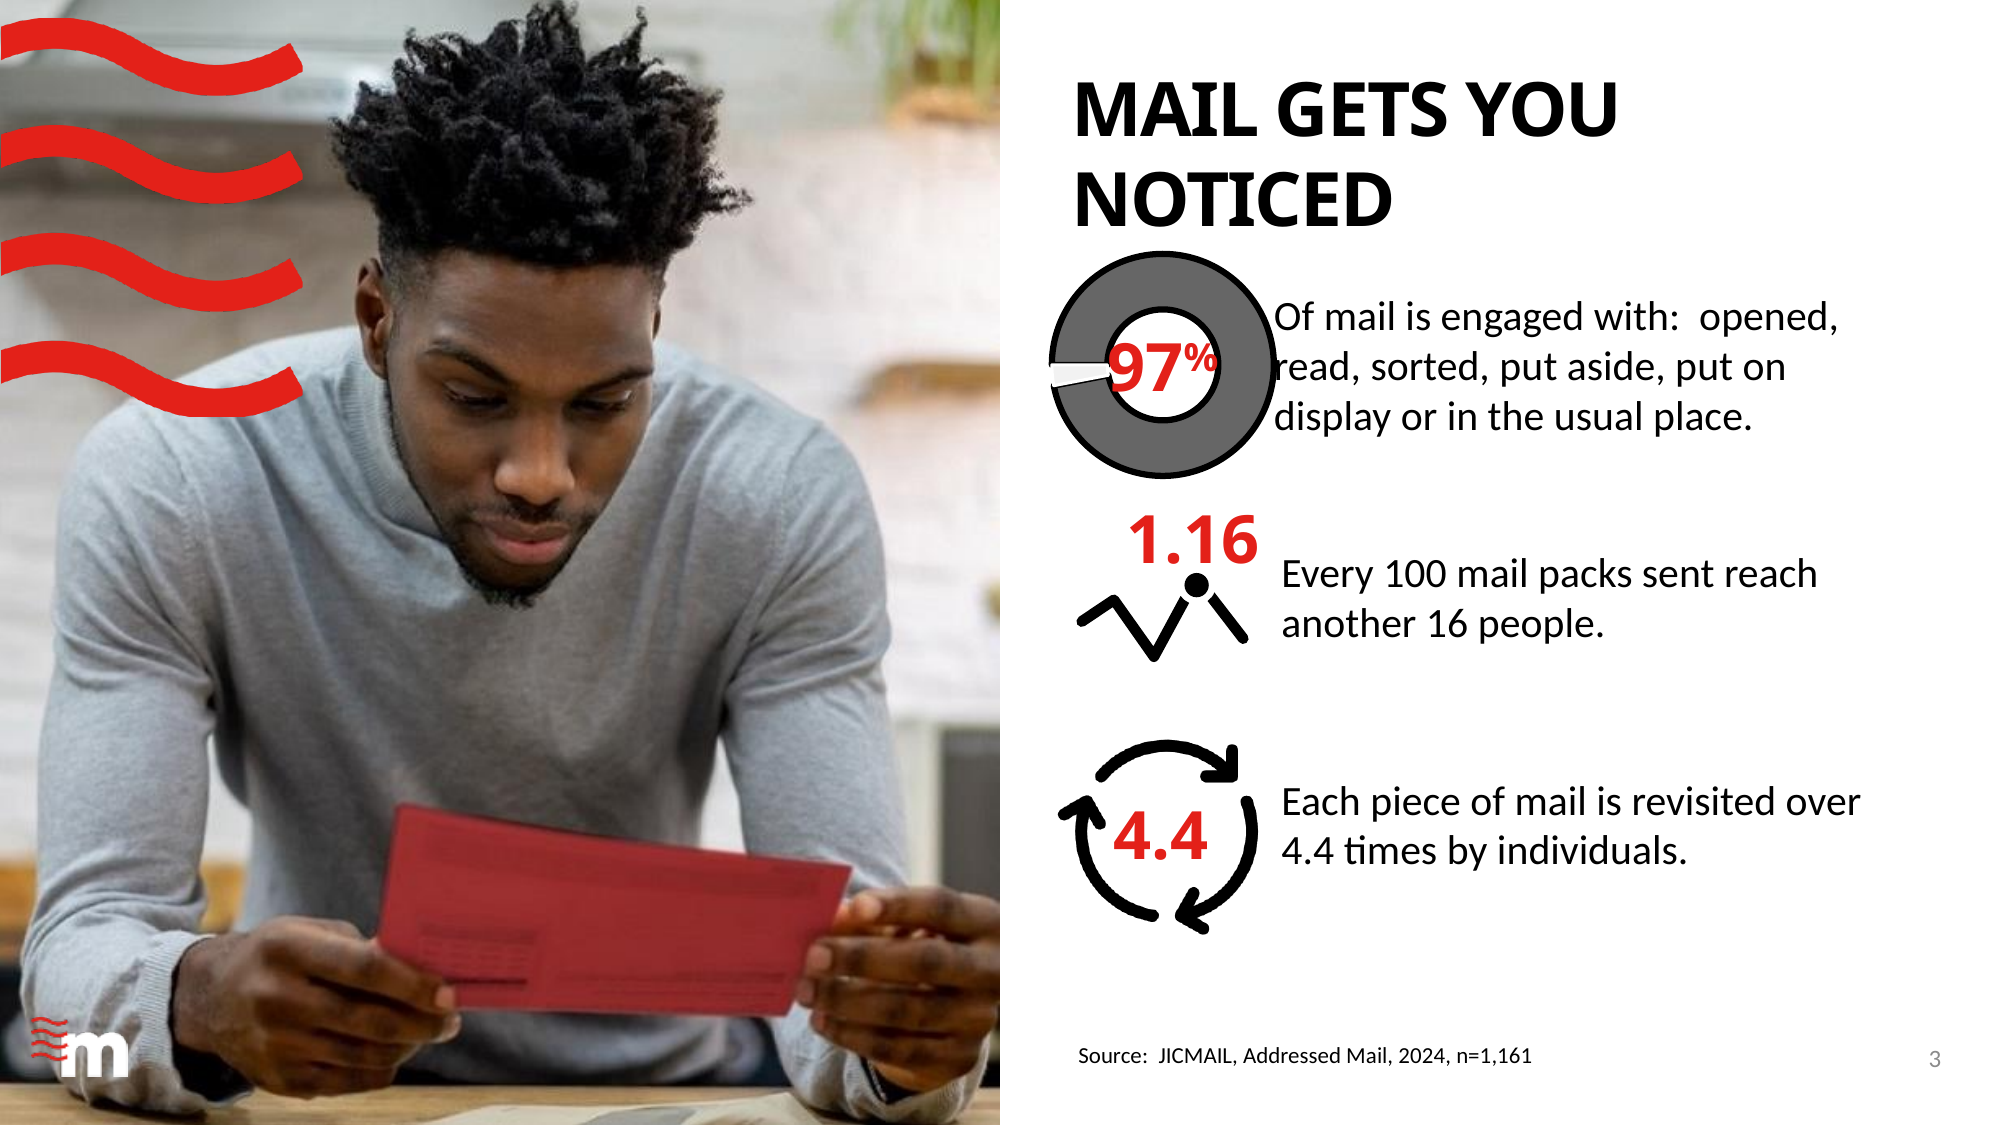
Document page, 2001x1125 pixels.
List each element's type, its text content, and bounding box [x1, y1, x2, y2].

text_box Every 100 mail packs sent reach another 16 people. [1281, 545, 1899, 683]
text_box Each piece of mail is revisited over 4.4 times by individuals. [1308, 773, 1899, 924]
title Mail gets you noticed [1071, 61, 1938, 235]
picture [1014, 687, 1308, 980]
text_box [1075, 572, 1250, 662]
text_box Of mail is engaged with: opened, read, sorted, put aside, put on display or in the usual place. [1309, 288, 1891, 439]
text_box 1.16 [1111, 489, 1275, 585]
list Source: JICMAIL, Addressed Mail, 2024, n=1,161 [1063, 1043, 1832, 1066]
picture [0, 0, 1000, 1125]
slide_number 3 [1894, 1027, 1957, 1087]
chart [1016, 249, 1309, 481]
